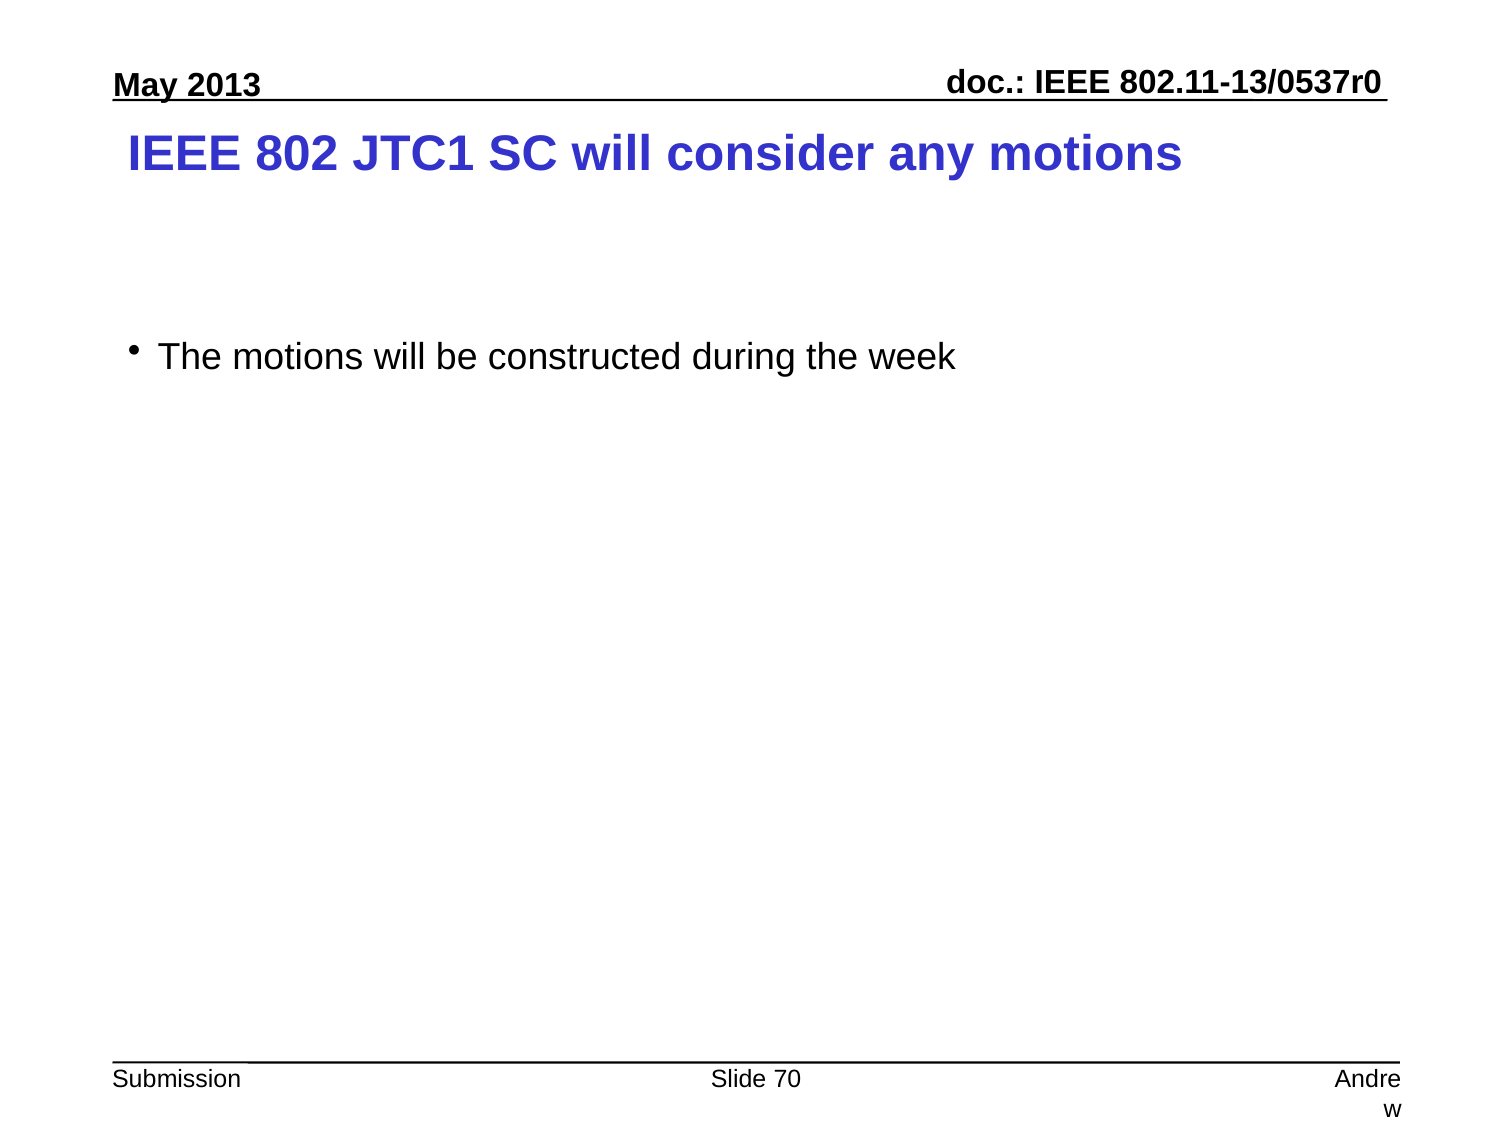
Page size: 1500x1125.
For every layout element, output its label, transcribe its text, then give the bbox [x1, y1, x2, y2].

footer Andrew Myles, Cisco [1320, 1061, 1402, 1093]
title IEEE 802 JTC1 SC will consider any motions [112, 112, 1388, 288]
list The motions will be constructed during the week [112, 324, 1388, 1000]
slide_number Slide 70 [709, 1061, 803, 1093]
